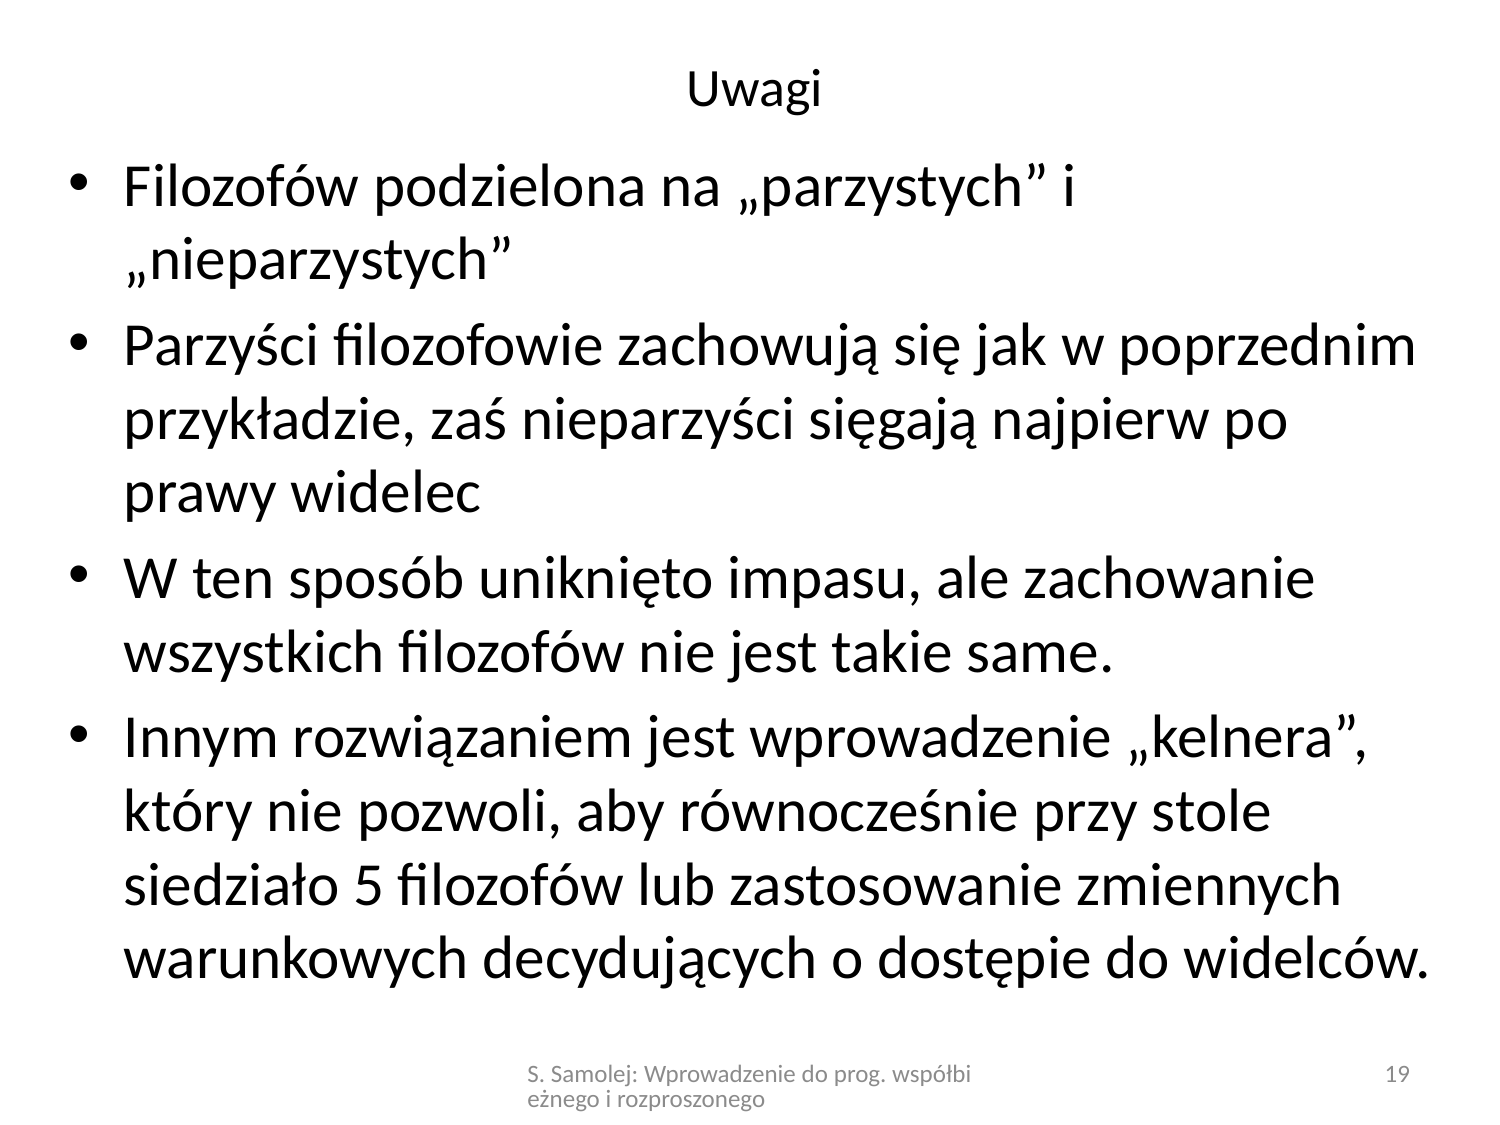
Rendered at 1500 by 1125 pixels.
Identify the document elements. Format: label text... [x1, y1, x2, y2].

title Uwagi [75, 45, 1436, 126]
list Filozofów podzielona na „parzystych” i „nieparzystych” Parzyści filozofowie zachowują się jak w poprzednim przykładzie, zaś nieparzyści sięgają najpierw po prawy widelec W ten sposób uniknięto impasu, ale zachowanie wszystkich filozofów nie jest takie same. Innym rozwiązaniem jest wprowadzenie „kelnera”, który nie pozwoli, aby równocześnie przy stole siedziało 5 filozofów lub zastosowanie zmiennych warunkowych decydujących o dostępie do widelców. [53, 137, 1459, 1059]
slide_number 19 [1074, 1042, 1425, 1103]
footer S. Samolej: Wprowadzenie do prog. współbieżnego i rozproszonego [512, 1042, 988, 1103]
